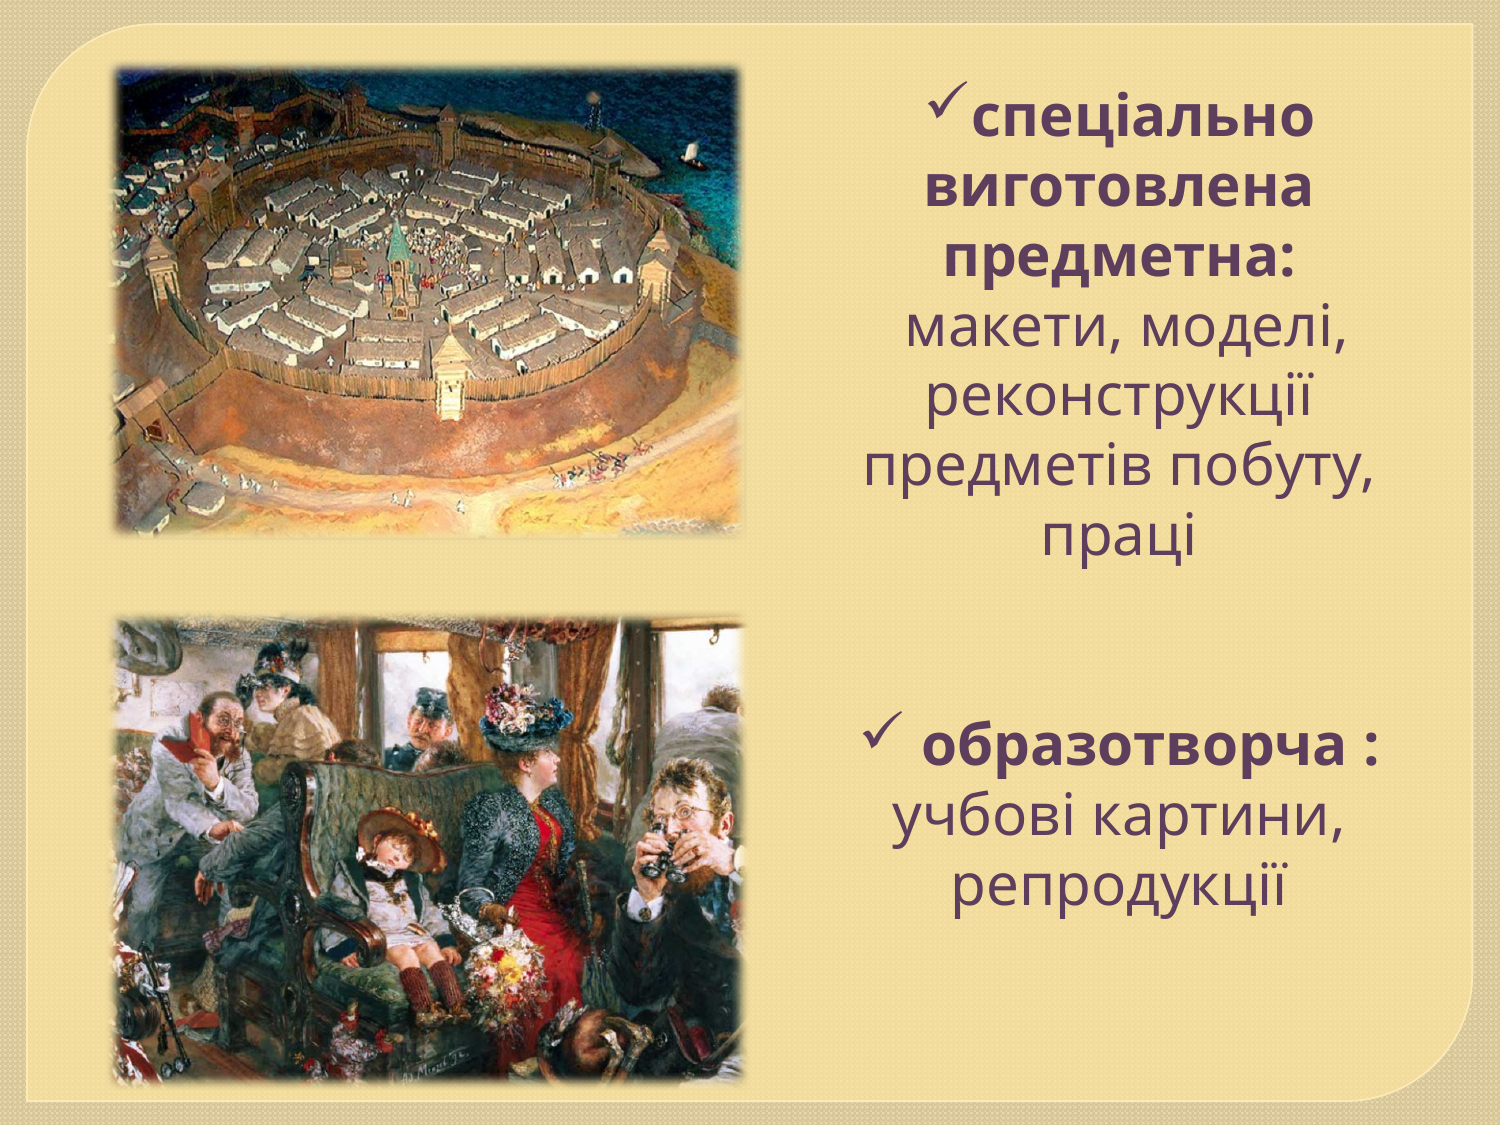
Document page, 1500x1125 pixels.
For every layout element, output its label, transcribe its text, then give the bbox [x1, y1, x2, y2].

picture [105, 58, 749, 543]
text_box спеціально виготовлена предметна: макети, моделі, реконструкції предметів побуту, праці образотворча : учбові картини, репродукції [796, 70, 1442, 925]
picture [105, 609, 751, 1091]
